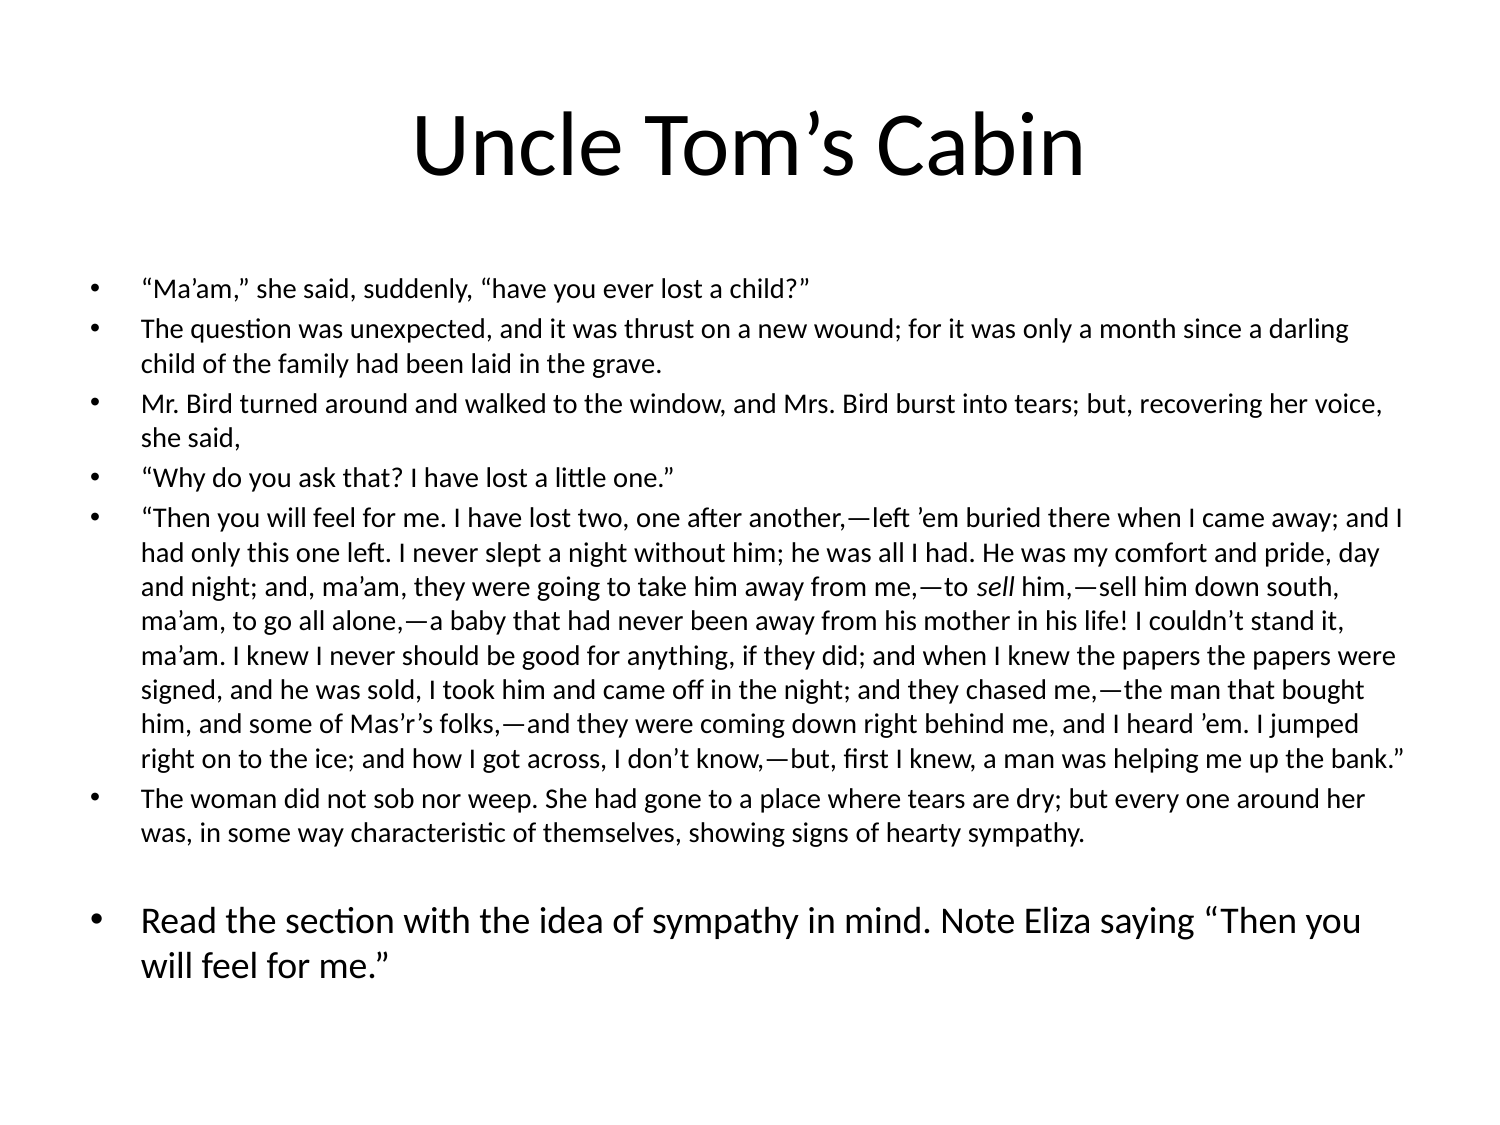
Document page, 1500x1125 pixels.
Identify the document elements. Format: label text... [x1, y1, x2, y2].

title Uncle Tom’s Cabin [75, 45, 1425, 233]
list “Ma’am,” she said, suddenly, “have you ever lost a child?” The question was unexpected, and it was thrust on a new wound; for it was only a month since a darling child of the family had been laid in the grave. Mr. Bird turned around and walked to the window, and Mrs. Bird burst into tears; but, recovering her voice, she said, “Why do you ask that? I have lost a little one.” “Then you will feel for me. I have lost two, one after another,—left ’em buried there when I came away; and I had only this one left. I never slept a night without him; he was all I had. He was my comfort and pride, day and night; and, ma’am, they were going to take him away from me,—to sell him,—sell him down south, ma’am, to go all alone,—a baby that had never been away from his mother in his life! I couldn’t stand it, ma’am. I knew I never should be good for anything, if they did; and when I knew the papers the papers were signed, and he was sold, I took him and came off in the night; and they chased me,—the man that bought him, and some of Mas’r’s folks,—and they were coming down right behind me, and I heard ’em. I jumped right on to the ice; and how I got across, I don’t know,—but, first I knew, a man was helping me up the bank.” The woman did not sob nor weep. She had gone to a place where tears are dry; but every one around her was, in some way characteristic of themselves, showing signs of hearty sympathy. Read the section with the idea of sympathy in mind. Note Eliza saying “Then you will feel for me.” [75, 262, 1425, 1005]
